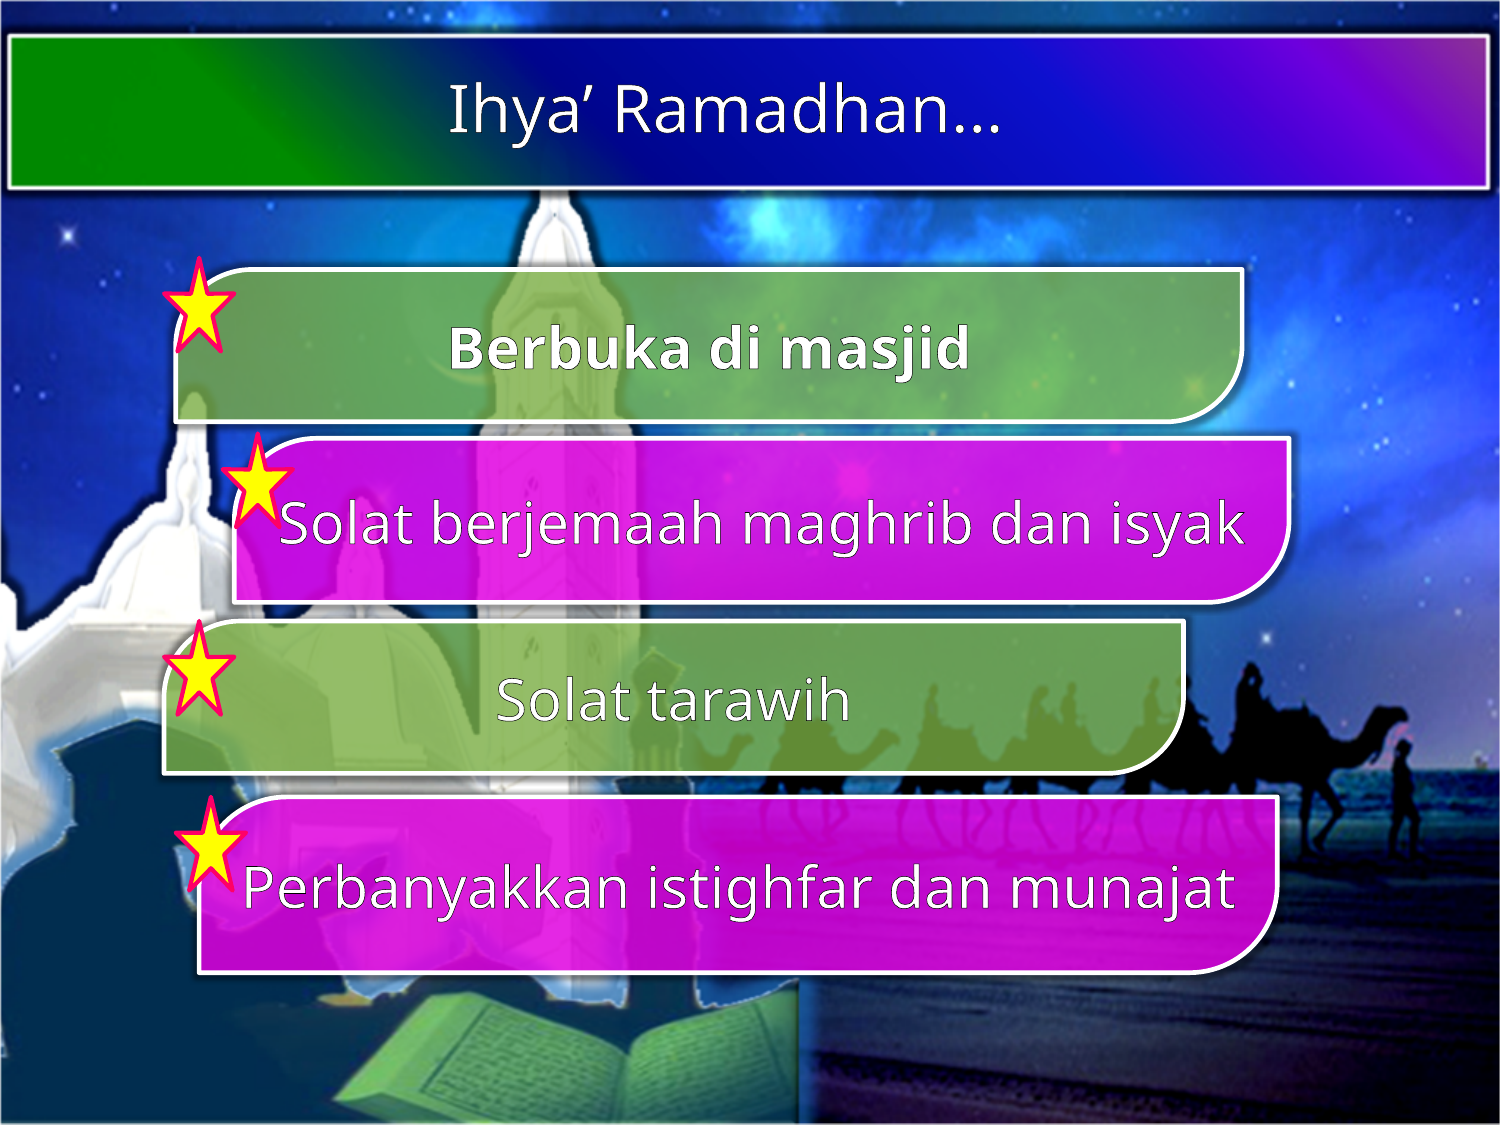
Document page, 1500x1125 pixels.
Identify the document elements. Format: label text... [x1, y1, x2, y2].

text_box Ihya’ Ramadhan… [363, 58, 1089, 154]
text_box Berbuka di masjid [173, 267, 1245, 424]
text_box [162, 618, 237, 717]
picture [0, 0, 1500, 1125]
text_box [173, 794, 248, 893]
text_box Solat berjemaah maghrib dan isyak [232, 436, 1292, 605]
text_box [220, 431, 295, 530]
text_box Solat tarawih [161, 618, 1186, 776]
text_box [162, 255, 237, 354]
text_box Perbanyakkan istighfar dan munajat [197, 794, 1280, 975]
